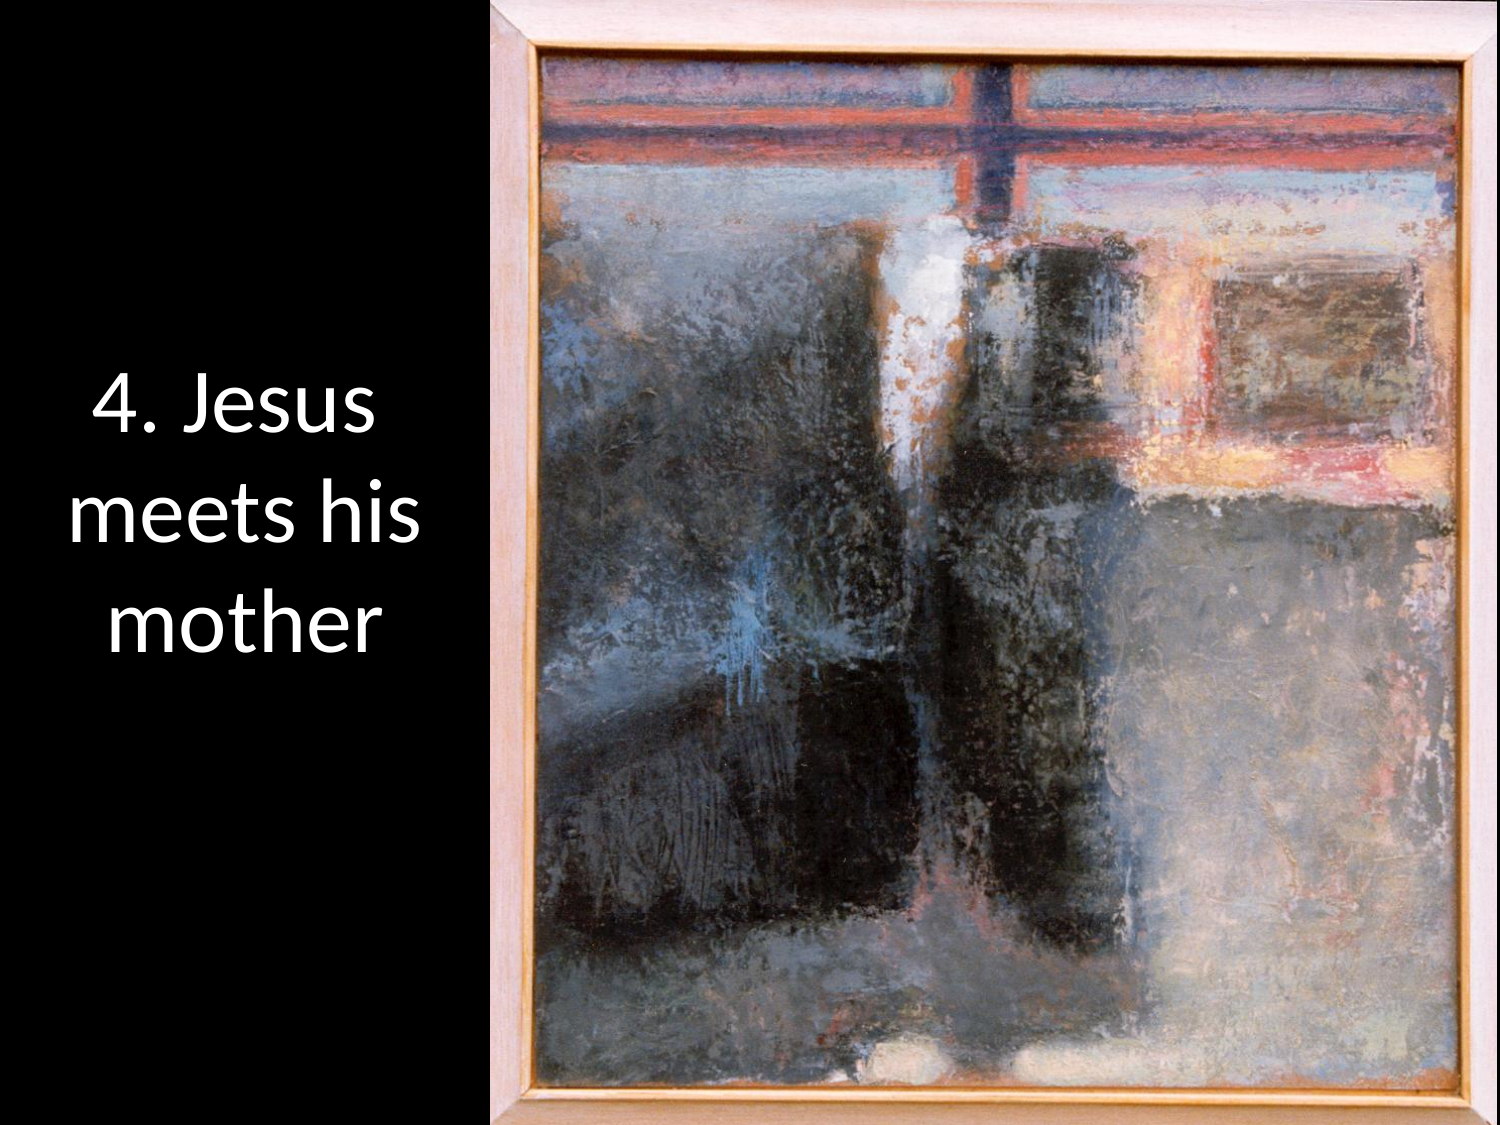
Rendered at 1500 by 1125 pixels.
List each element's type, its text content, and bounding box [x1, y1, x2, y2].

picture [489, 0, 1497, 1125]
text_box 4. Jesus meets his mother [0, 333, 484, 678]
